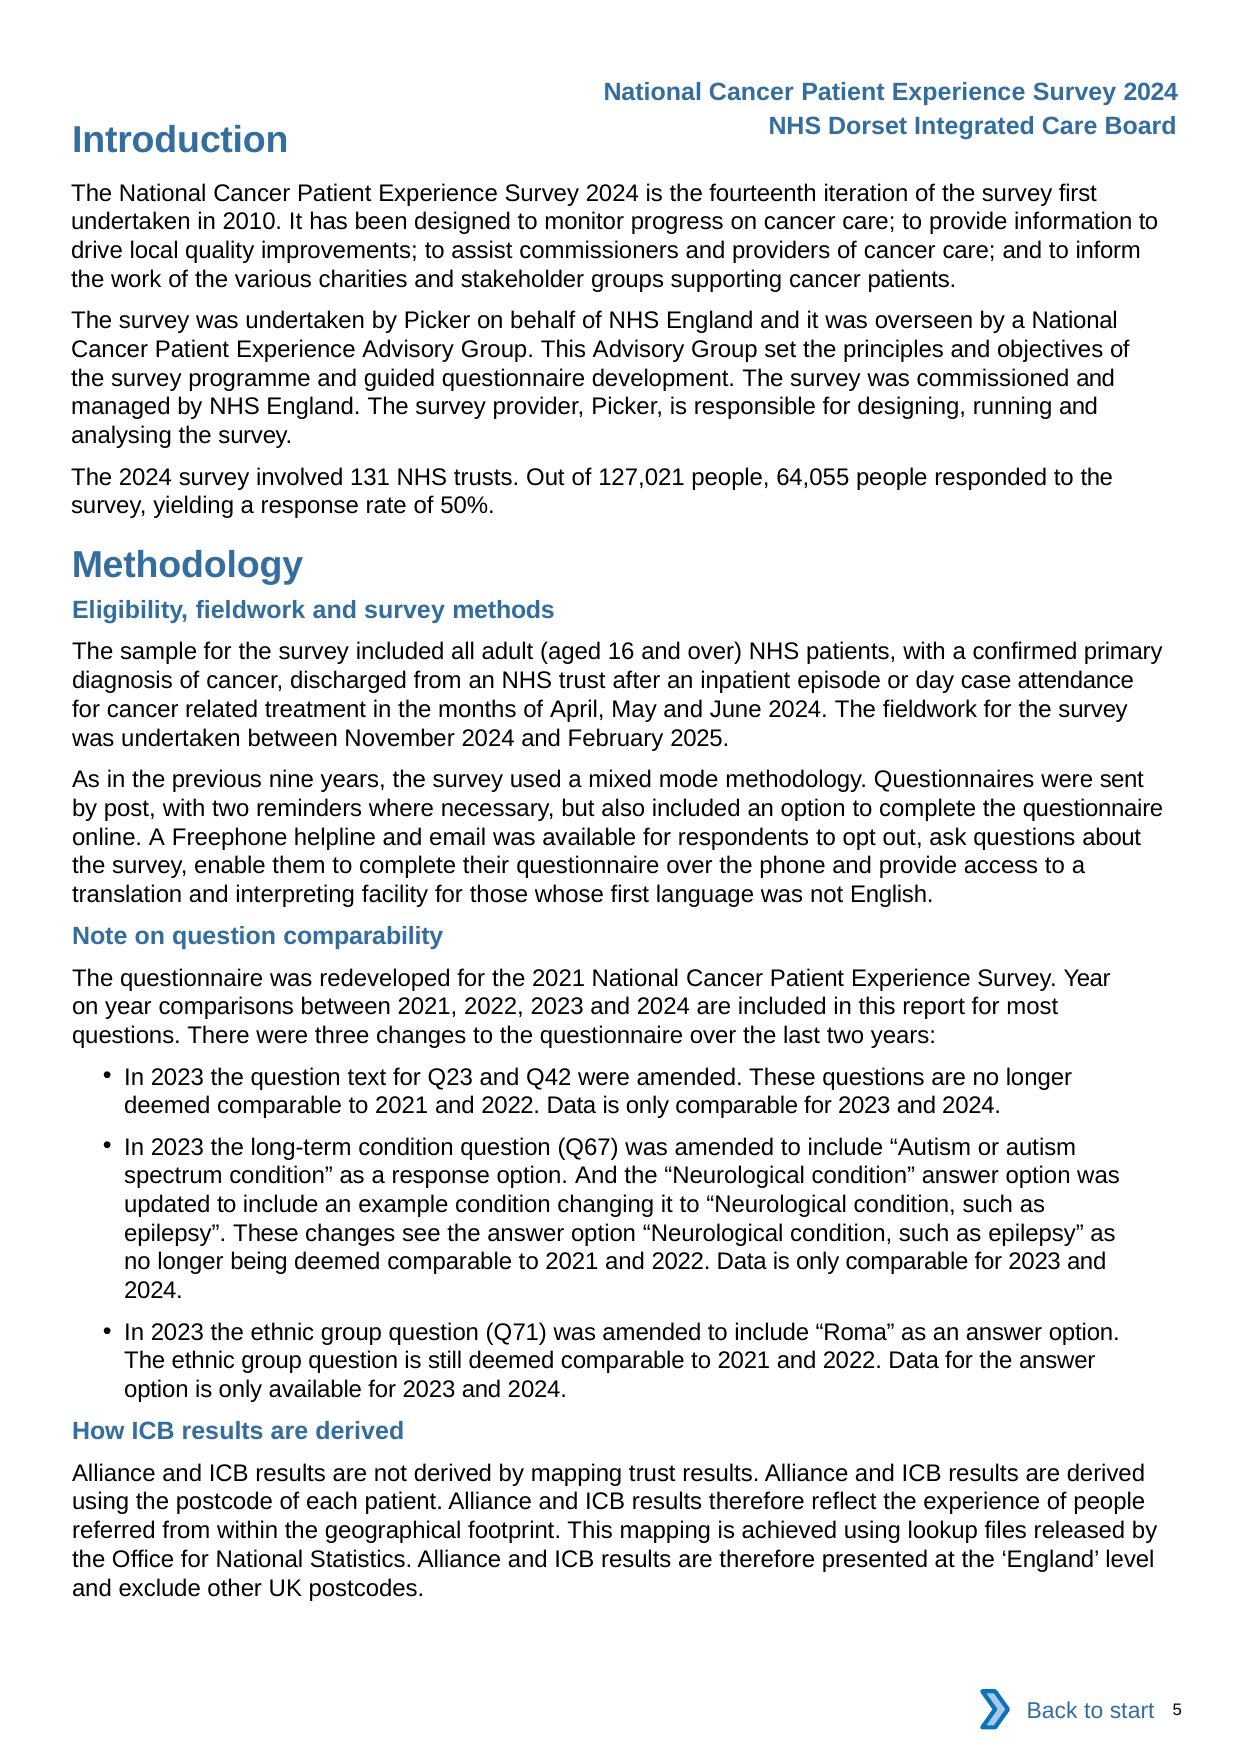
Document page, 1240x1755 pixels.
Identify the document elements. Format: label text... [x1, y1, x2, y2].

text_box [981, 1677, 1170, 1741]
text_box NHS Dorset Integrated Care Board [753, 113, 1193, 147]
text_box National Cancer Patient Experience Survey 2024 [588, 68, 1194, 113]
title Introduction [70, 114, 690, 177]
text_box Eligibility, fieldwork and survey methods The sample for the survey included all adult (aged 16 and over) NHS patients, with a confirmed primary diagnosis of cancer, discharged from an NHS trust after an inpatient episode or day case attendance for cancer related treatment in the months of April, May and June 2024. The fieldwork for the survey was undertaken between November 2024 and February 2025. As in the previous nine years, the survey used a mixed mode methodology. Questionnaires were sent by post, with two reminders where necessary, but also included an option to complete the questionnaire online. A Freephone helpline and email was available for respondents to opt out, ask questions about the survey, enable them to complete their questionnaire over the phone and provide access to a translation and interpreting facility for those whose first language was not English. Note on question comparability The questionnaire was redeveloped for the 2021 National Cancer Patient Experience Survey. Year on year comparisons between 2021, 2022, 2023 and 2024 are included in this report for most questions. There were three changes to the questionnaire over the last two years: In 2023 the question text for Q23 and Q42 were amended. These questions are no longer deemed comparable to 2021 and 2022. Data is only comparable for 2023 and 2024. In 2023 the long-term condition question (Q67) was amended to include “Autism or autism spectrum condition” as a response option. And the “Neurological condition” answer option was updated to include an example condition changing it to “Neurological condition, such as epilepsy”. These changes see the answer option “Neurological condition, such as epilepsy” as no longer being deemed comparable to 2021 and 2022. Data is only comparable for 2023 and 2024. In 2023 the ethnic group question (Q71) was amended to include “Roma” as an answer option. The ethnic group question is still deemed comparable to 2021 and 2022. Data for the answer option is only available for 2023 and 2024. How ICB results are derived Alliance and ICB results are not derived by mapping trust results. Alliance and ICB results are derived using the postcode of each patient. Alliance and ICB results therefore reflect the experience of people referred from within the geographical footprint. This mapping is achieved using lookup files released by the Office for National Statistics. Alliance and ICB results are therefore presented at the ‘England’ level and exclude other UK postcodes. [69, 593, 1169, 1602]
slide_number 5 [1176, 1699, 1234, 1720]
text_box Methodology [69, 539, 690, 585]
text_box The National Cancer Patient Experience Survey 2024 is the fourteenth iteration of the survey first undertaken in 2010. It has been designed to monitor progress on cancer care; to provide information to drive local quality improvements; to assist commissioners and providers of cancer care; and to inform the work of the various charities and stakeholder groups supporting cancer patients. The survey was undertaken by Picker on behalf of NHS England and it was overseen by a National Cancer Patient Experience Advisory Group. This Advisory Group set the principles and objectives of the survey programme and guided questionnaire development. The survey was commissioned and managed by NHS England. The survey provider, Picker, is responsible for designing, running and analysing the survey. The 2024 survey involved 131 NHS trusts. Out of 127,021 people, 64,055 people responded to the survey, yielding a response rate of 50%. [68, 177, 1168, 519]
